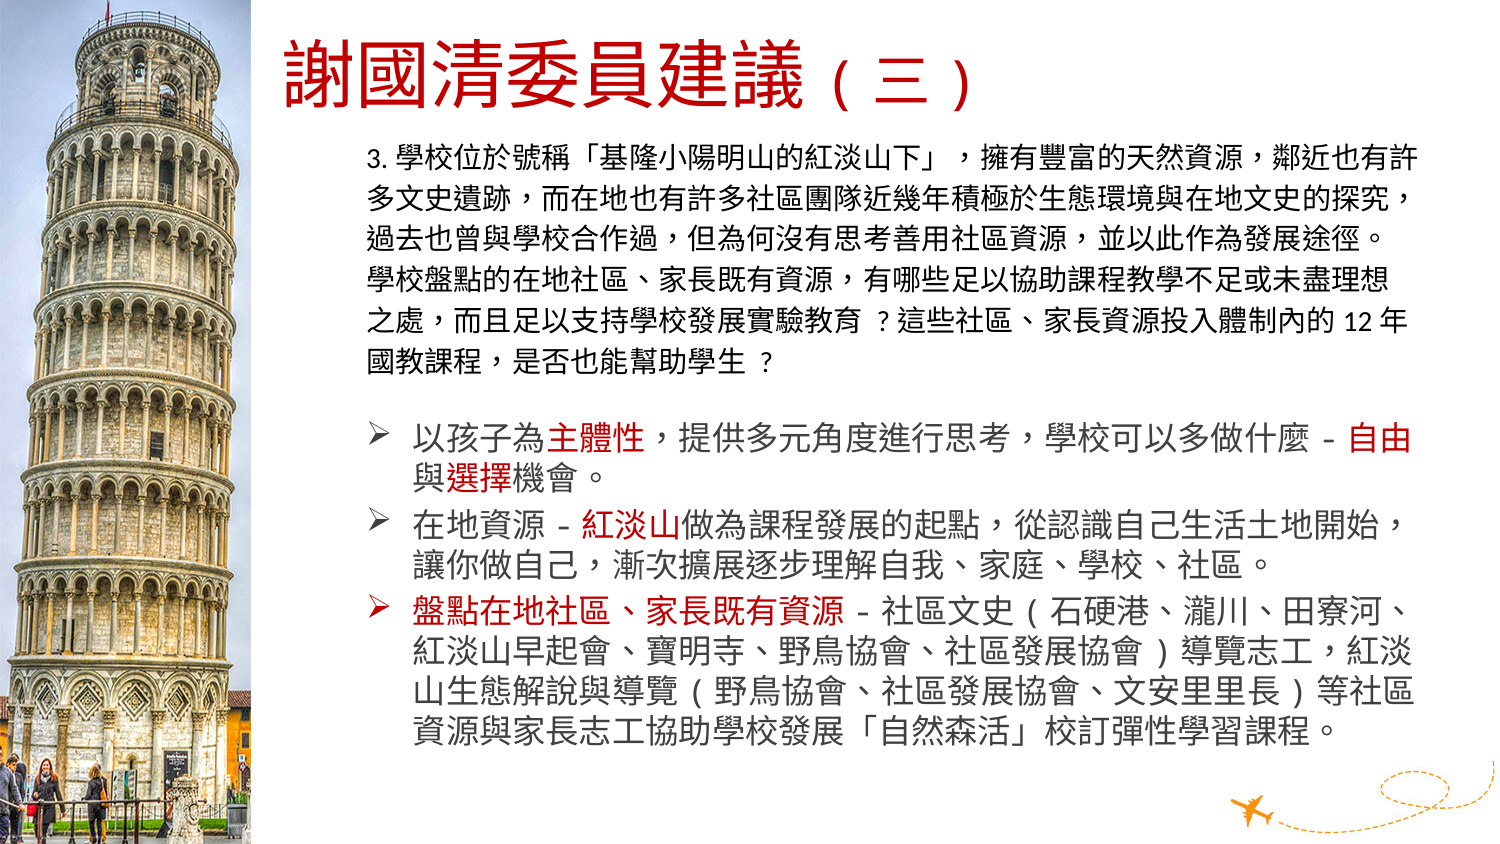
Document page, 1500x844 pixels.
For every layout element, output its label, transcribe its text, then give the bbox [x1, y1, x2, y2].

list 以孩子為主體性，提供多元角度進行思考，學校可以多做什麼-自由與選擇機會。 在地資源-紅淡山做為課程發展的起點，從認識自己生活土地開始，讓你做自己，漸次擴展逐步理解自我、家庭、學校、社區。 盤點在地社區、家長既有資源-社區文史(石硬港、瀧川、田寮河、紅淡山早起會、寶明寺、野鳥協會、社區發展協會)導覽志工，紅淡山生態解說與導覽(野鳥協會、社區發展協會、文安里里長)等社區資源與家長志工協助學校發展「自然森活」校訂彈性學習課程。 [301, 410, 1436, 824]
title 謝國清委員建議(三) [265, 0, 1500, 146]
list 3.學校位於號稱「基隆小陽明山的紅淡山下」，擁有豐富的天然資源，鄰近也有許 多文史遺跡，而在地也有許多社區團隊近幾年積極於生態環境與在地文史的探究， 過去也曾與學校合作過，但為何沒有思考善用社區資源，並以此作為發展途徑。 學校盤點的在地社區、家長既有資源，有哪些足以協助課程教學不足或未盡理想 之處，而且足以支持學校發展實驗教育 ?這些社區、家長資源投入體制內的12年 國教課程，是否也能幫助學生 ? [324, 209, 1459, 285]
picture [0, 0, 1500, 844]
